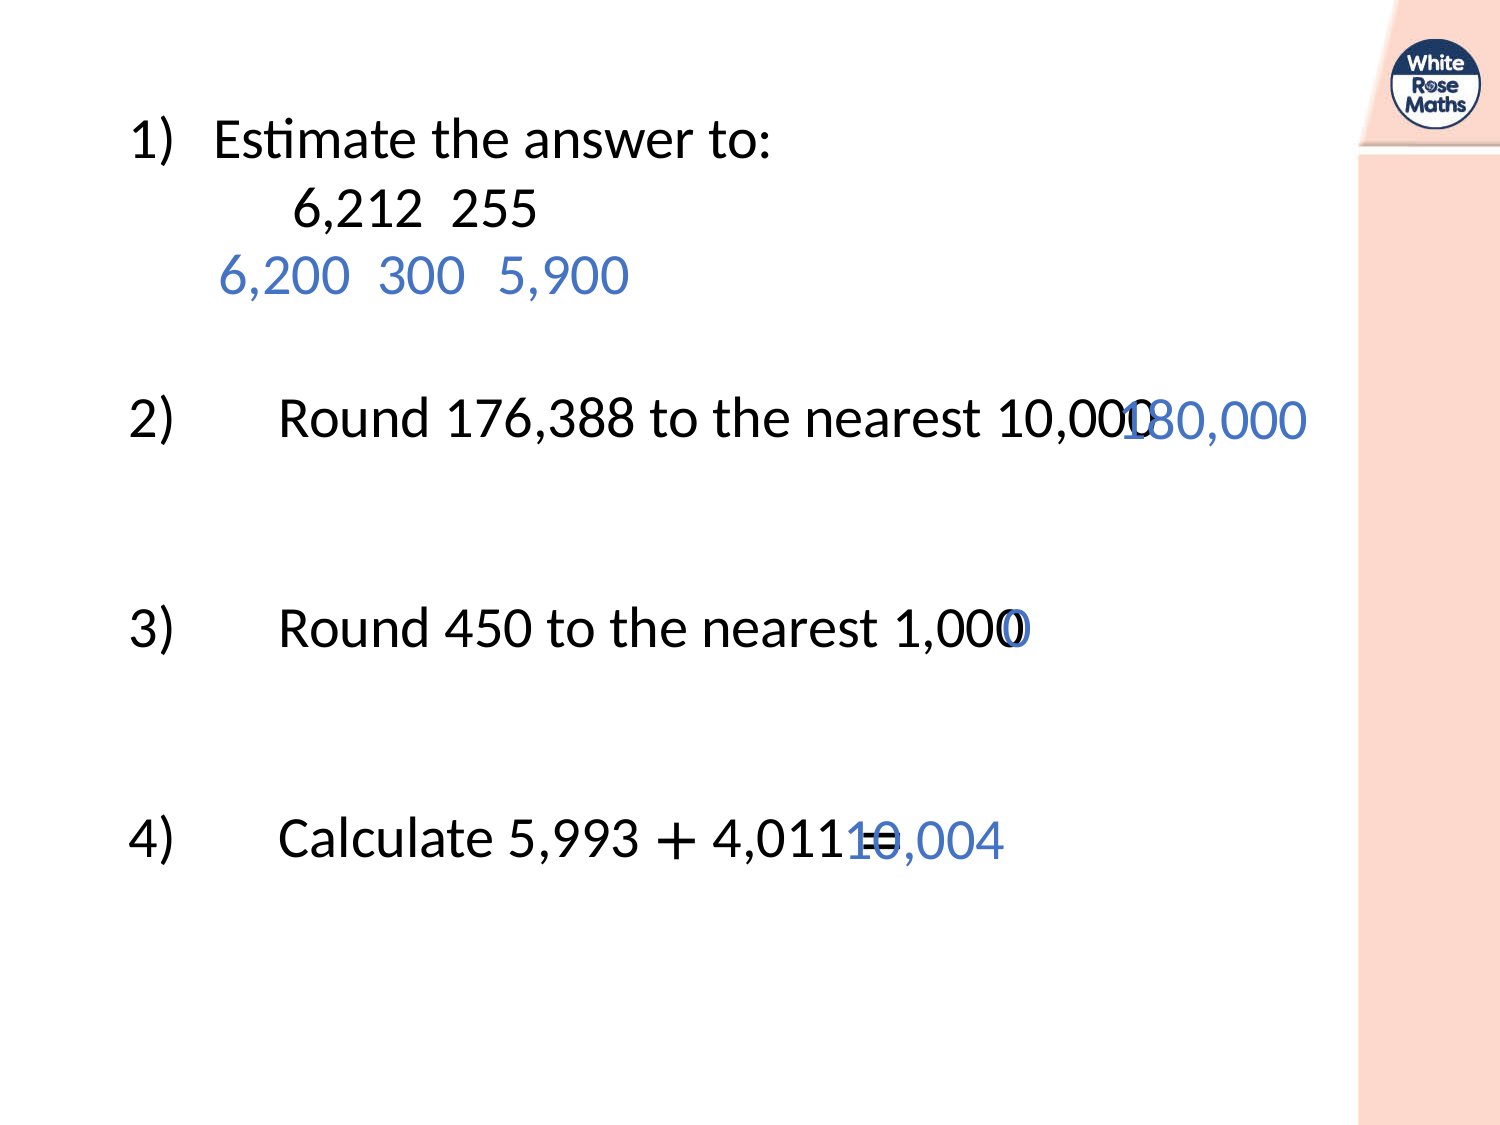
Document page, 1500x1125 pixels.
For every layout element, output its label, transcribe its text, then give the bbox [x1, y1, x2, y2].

text_box 10,004 [828, 793, 1105, 879]
text_box 0 [987, 581, 1101, 667]
picture [0, 0, 1500, 1125]
text_box 180,000 [1102, 373, 1379, 459]
